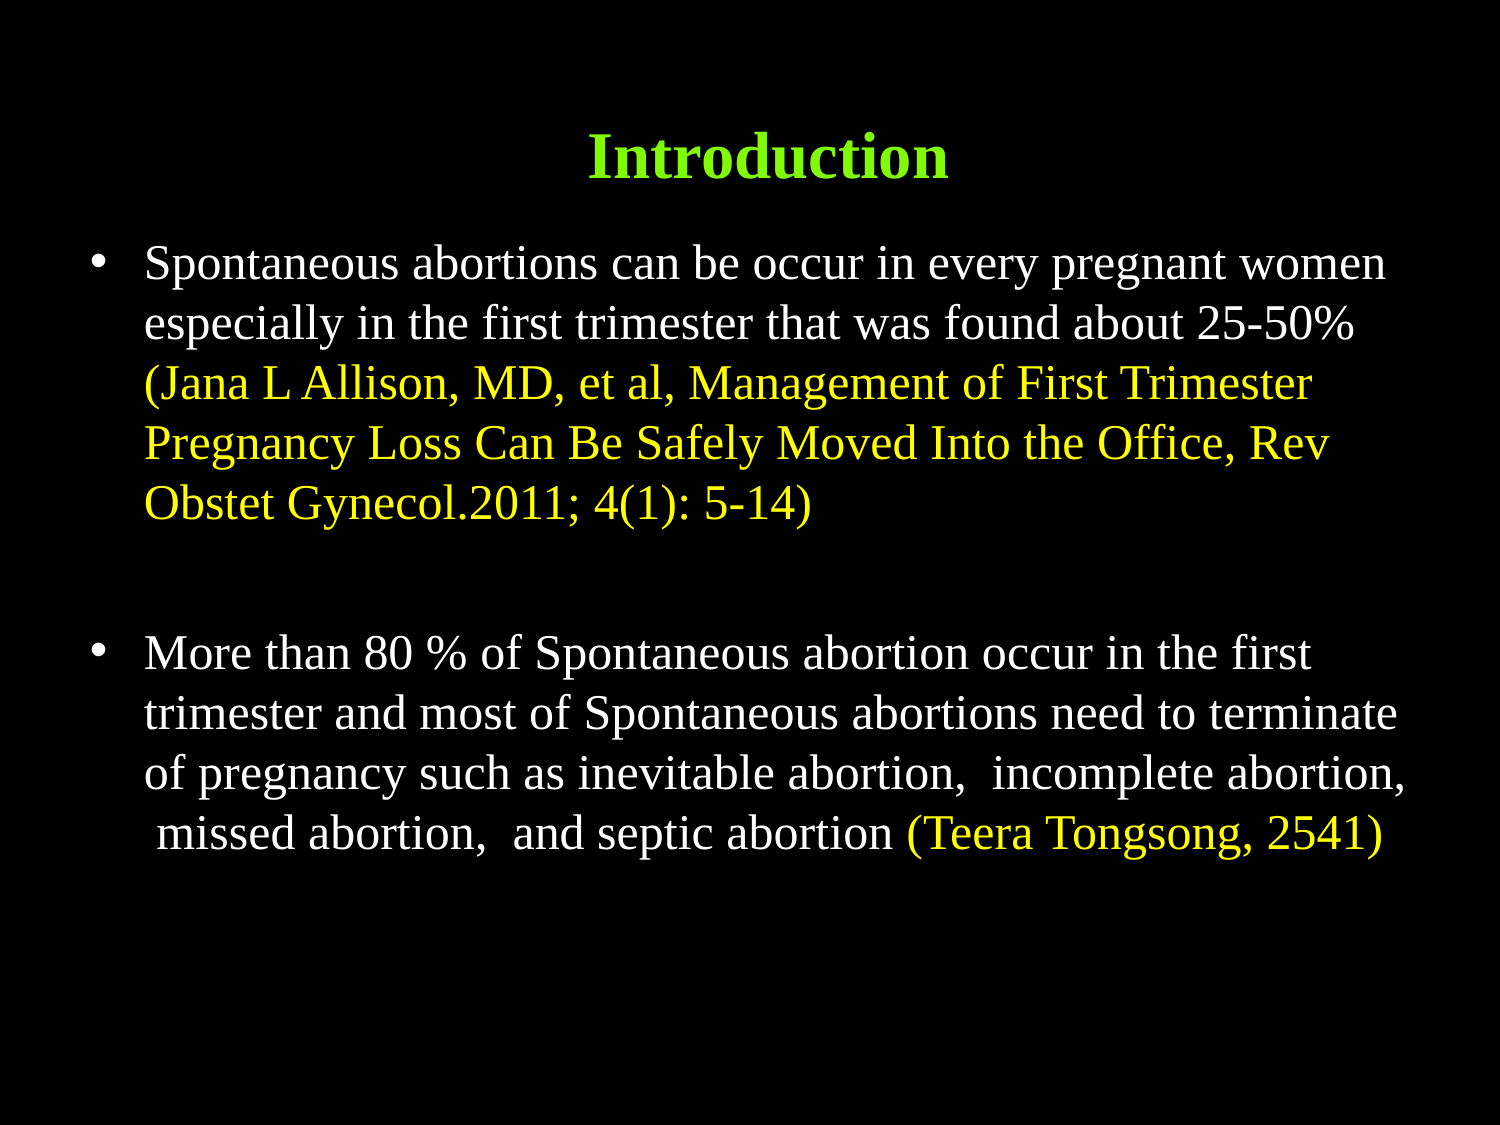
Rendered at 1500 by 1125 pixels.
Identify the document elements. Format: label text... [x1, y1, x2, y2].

text_box Spontaneous abortions can be occur in every pregnant women especially in the first trimester that was found about 25-50% (Jana L Allison, MD, et al, Management of First Trimester Pregnancy Loss Can Be Safely Moved Into the Office, Rev Obstet Gynecol.2011; 4(1): 5-14) More than 80 % of Spontaneous abortion occur in the first trimester and most of Spontaneous abortions need to terminate of pregnancy such as inevitable abortion, incomplete abortion, missed abortion, and septic abortion (Teera Tongsong, 2541) [74, 222, 1425, 965]
text_box Introduction [93, 58, 1444, 247]
